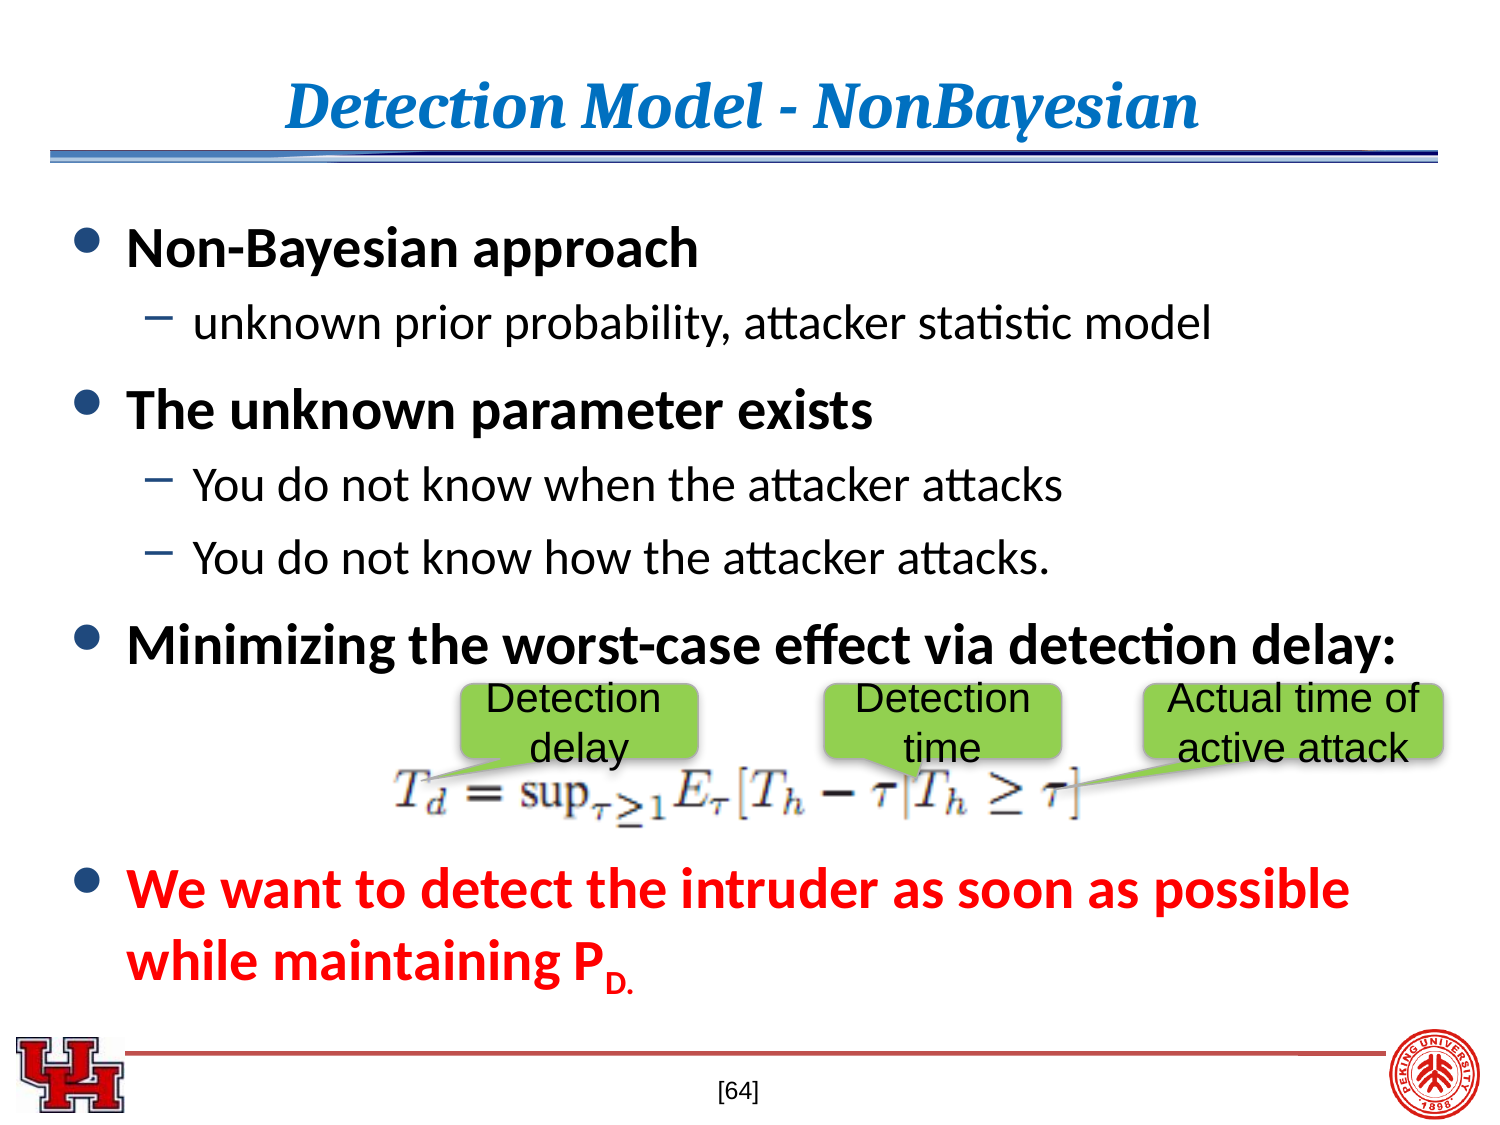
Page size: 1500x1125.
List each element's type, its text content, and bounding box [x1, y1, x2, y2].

picture [1386, 1027, 1482, 1122]
text_box Detection Model - NonBayesian [62, 54, 1425, 150]
slide_number [64] [674, 1062, 775, 1113]
text_box Detection time [824, 683, 1062, 729]
picture [388, 731, 1099, 844]
picture [50, 150, 1438, 163]
list Non-Bayesian approach unknown prior probability, attacker statistic model The unknown parameter exists You do not know when the attacker attacks You do not know how the attacker attacks. Minimizing the worst-case effect via detection delay: We want to detect the intruder as soon as possible while maintaining PD. [55, 206, 1425, 1034]
picture [16, 1037, 125, 1113]
text_box Detection delay [460, 683, 699, 729]
text_box Actual time of active attack [1102, 683, 1444, 783]
